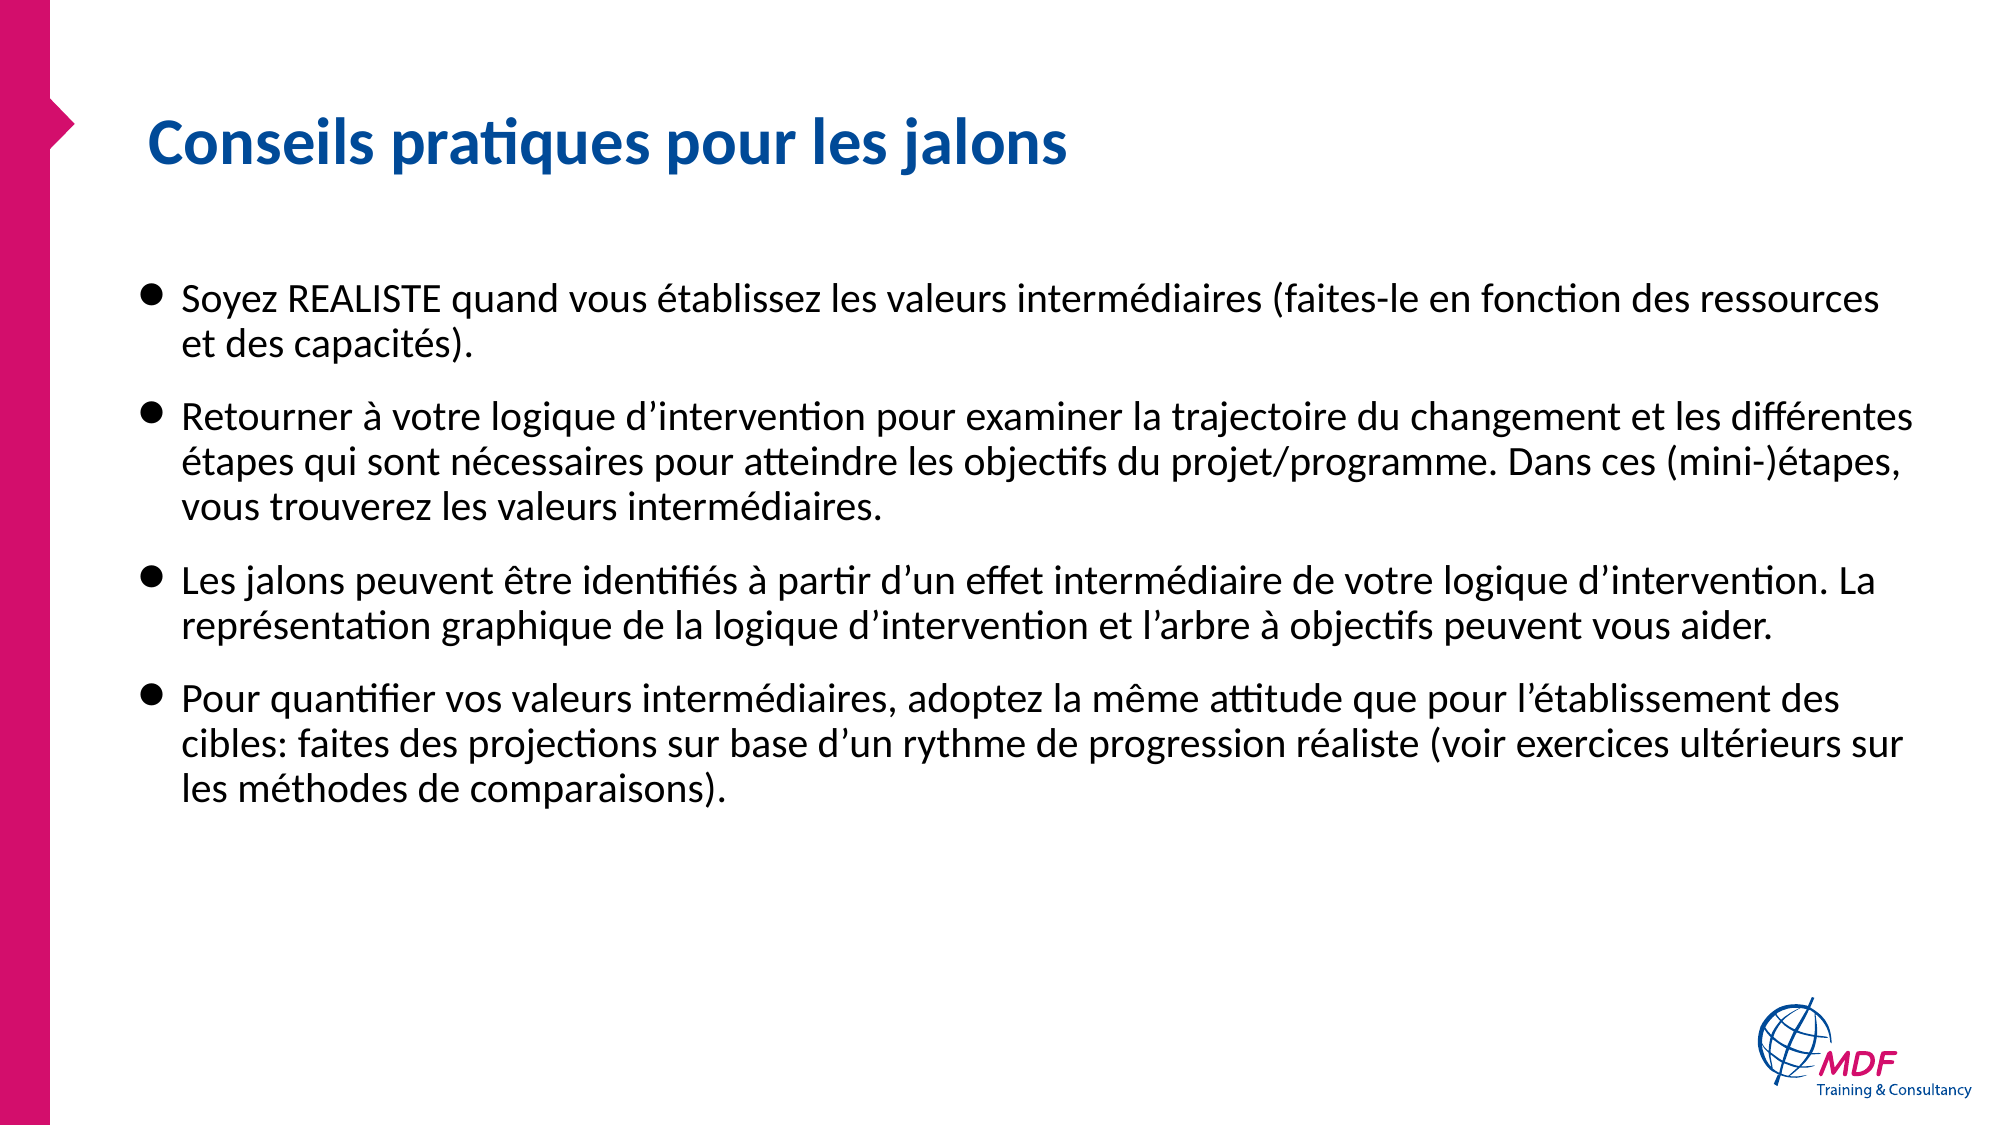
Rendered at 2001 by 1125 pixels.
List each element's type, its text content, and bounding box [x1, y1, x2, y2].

list Soyez REALISTE quand vous établissez les valeurs intermédiaires (faites-le en fonction des ressources et des capacités). Retourner à votre logique d’intervention pour examiner la trajectoire du changement et les différentes étapes qui sont nécessaires pour atteindre les objectifs du projet/programme. Dans ces (mini-)étapes, vous trouverez les valeurs intermédiaires. Les jalons peuvent être identifiés à partir d’un effet intermédiaire de votre logique d’intervention. La représentation graphique de la logique d’intervention et l’arbre à objectifs peuvent vous aider. Pour quantifier vos valeurs intermédiaires, adoptez la même attitude que pour l’établissement des cibles: faites des projections sur base d’un rythme de progression réaliste (voir exercices ultérieurs sur les méthodes de comparaisons). [137, 276, 1920, 976]
title Conseils pratiques pour les jalons [137, 101, 1920, 163]
